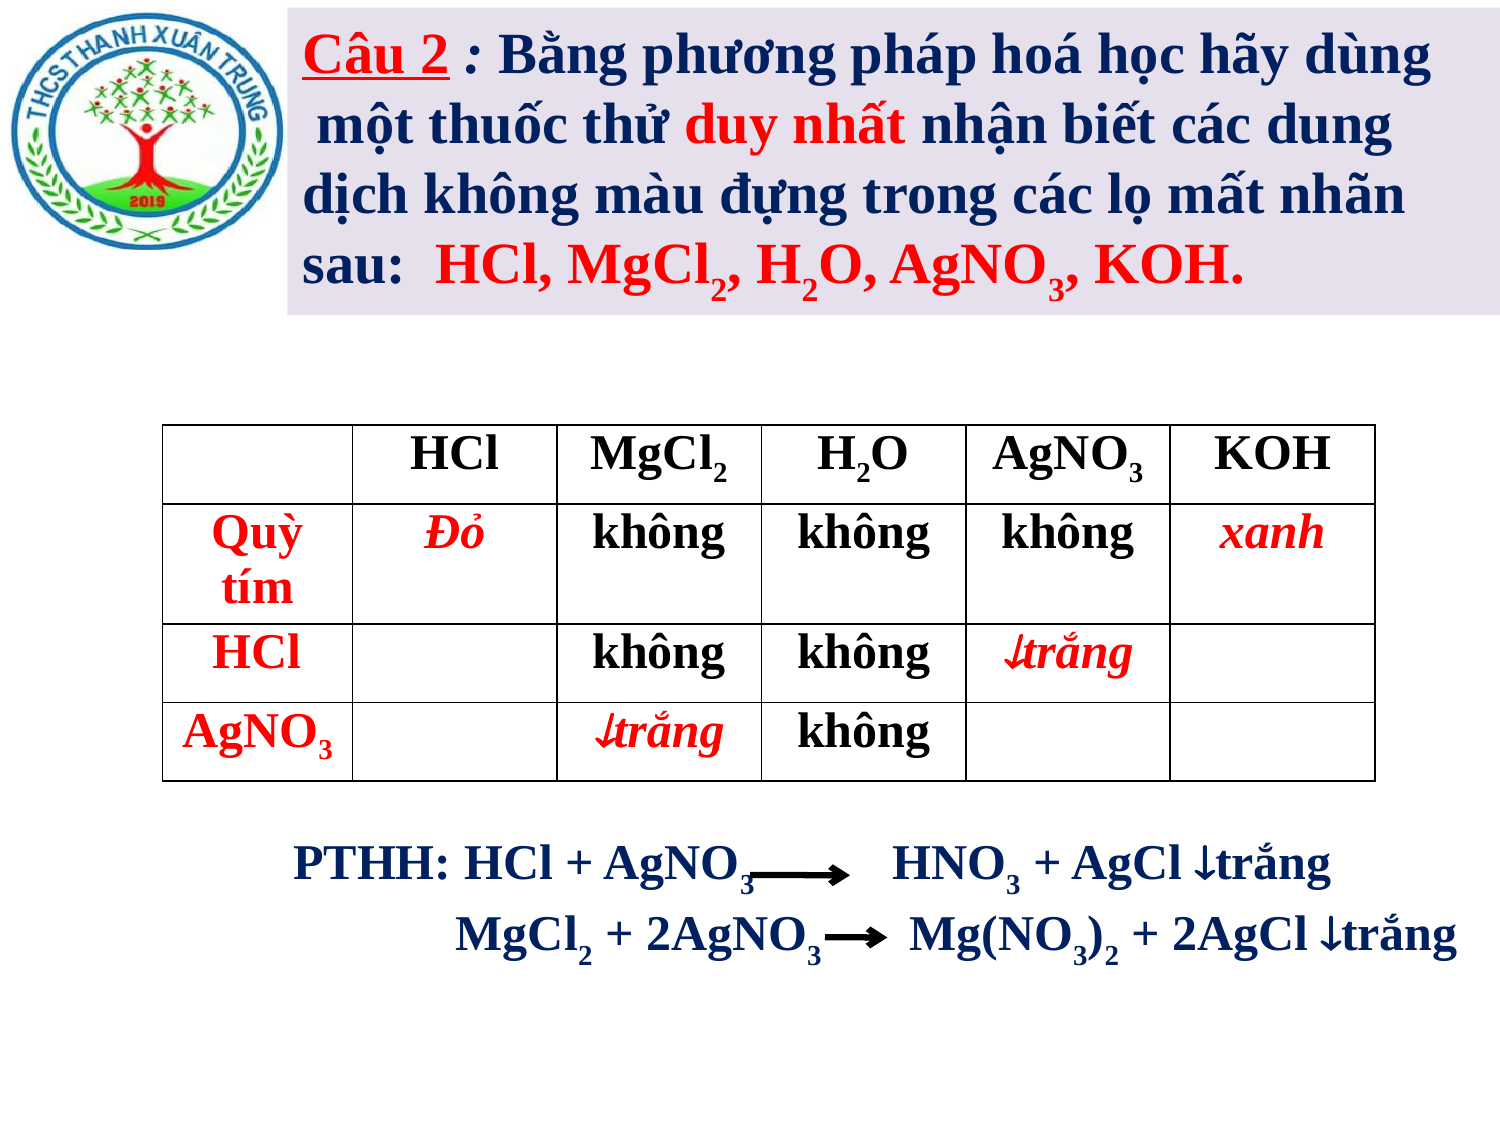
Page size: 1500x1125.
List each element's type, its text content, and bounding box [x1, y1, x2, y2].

table_cell [353, 625, 556, 702]
table_cell HCl [163, 625, 352, 702]
table_header AgNO3 [967, 426, 1169, 503]
table_cell xanh [1171, 505, 1374, 623]
table_header KOH [1171, 426, 1374, 503]
table_cell [1171, 703, 1374, 780]
table_cell trắng [967, 625, 1169, 702]
table_cell không [762, 505, 965, 623]
table_cell Đỏ [353, 505, 556, 623]
table_header MgCl2 [558, 426, 761, 503]
table_cell [353, 703, 556, 780]
table_header [163, 426, 352, 503]
table_cell không [762, 625, 965, 702]
table_header H2O [762, 426, 965, 503]
table_cell không [558, 625, 761, 702]
table_cell không [967, 505, 1169, 623]
table_cell AgNO3 [163, 703, 352, 780]
table_cell [1171, 625, 1374, 702]
table_cell trắng [558, 703, 761, 780]
table_cell không [762, 703, 965, 780]
picture [9, 9, 288, 251]
table_cell Quỳ tím [163, 505, 352, 623]
text_box PTHH: HCl + AgNO3 HNO3 + AgCl trắng MgCl2 + 2AgNO3 Mg(NO3)2 + 2AgCl trắng [90, 821, 1474, 979]
text_box Câu 2 : Bằng phương pháp hoá học hãy dùng một thuốc thử duy nhất nhận biết các dung dịch không màu đựng trong các lọ mất nhãn sau: HCl, MgCl2, H2O, AgNO3, KOH. [287, 7, 1500, 316]
table_header HCl [353, 426, 556, 503]
table_cell không [558, 505, 761, 623]
table_cell [967, 703, 1169, 780]
